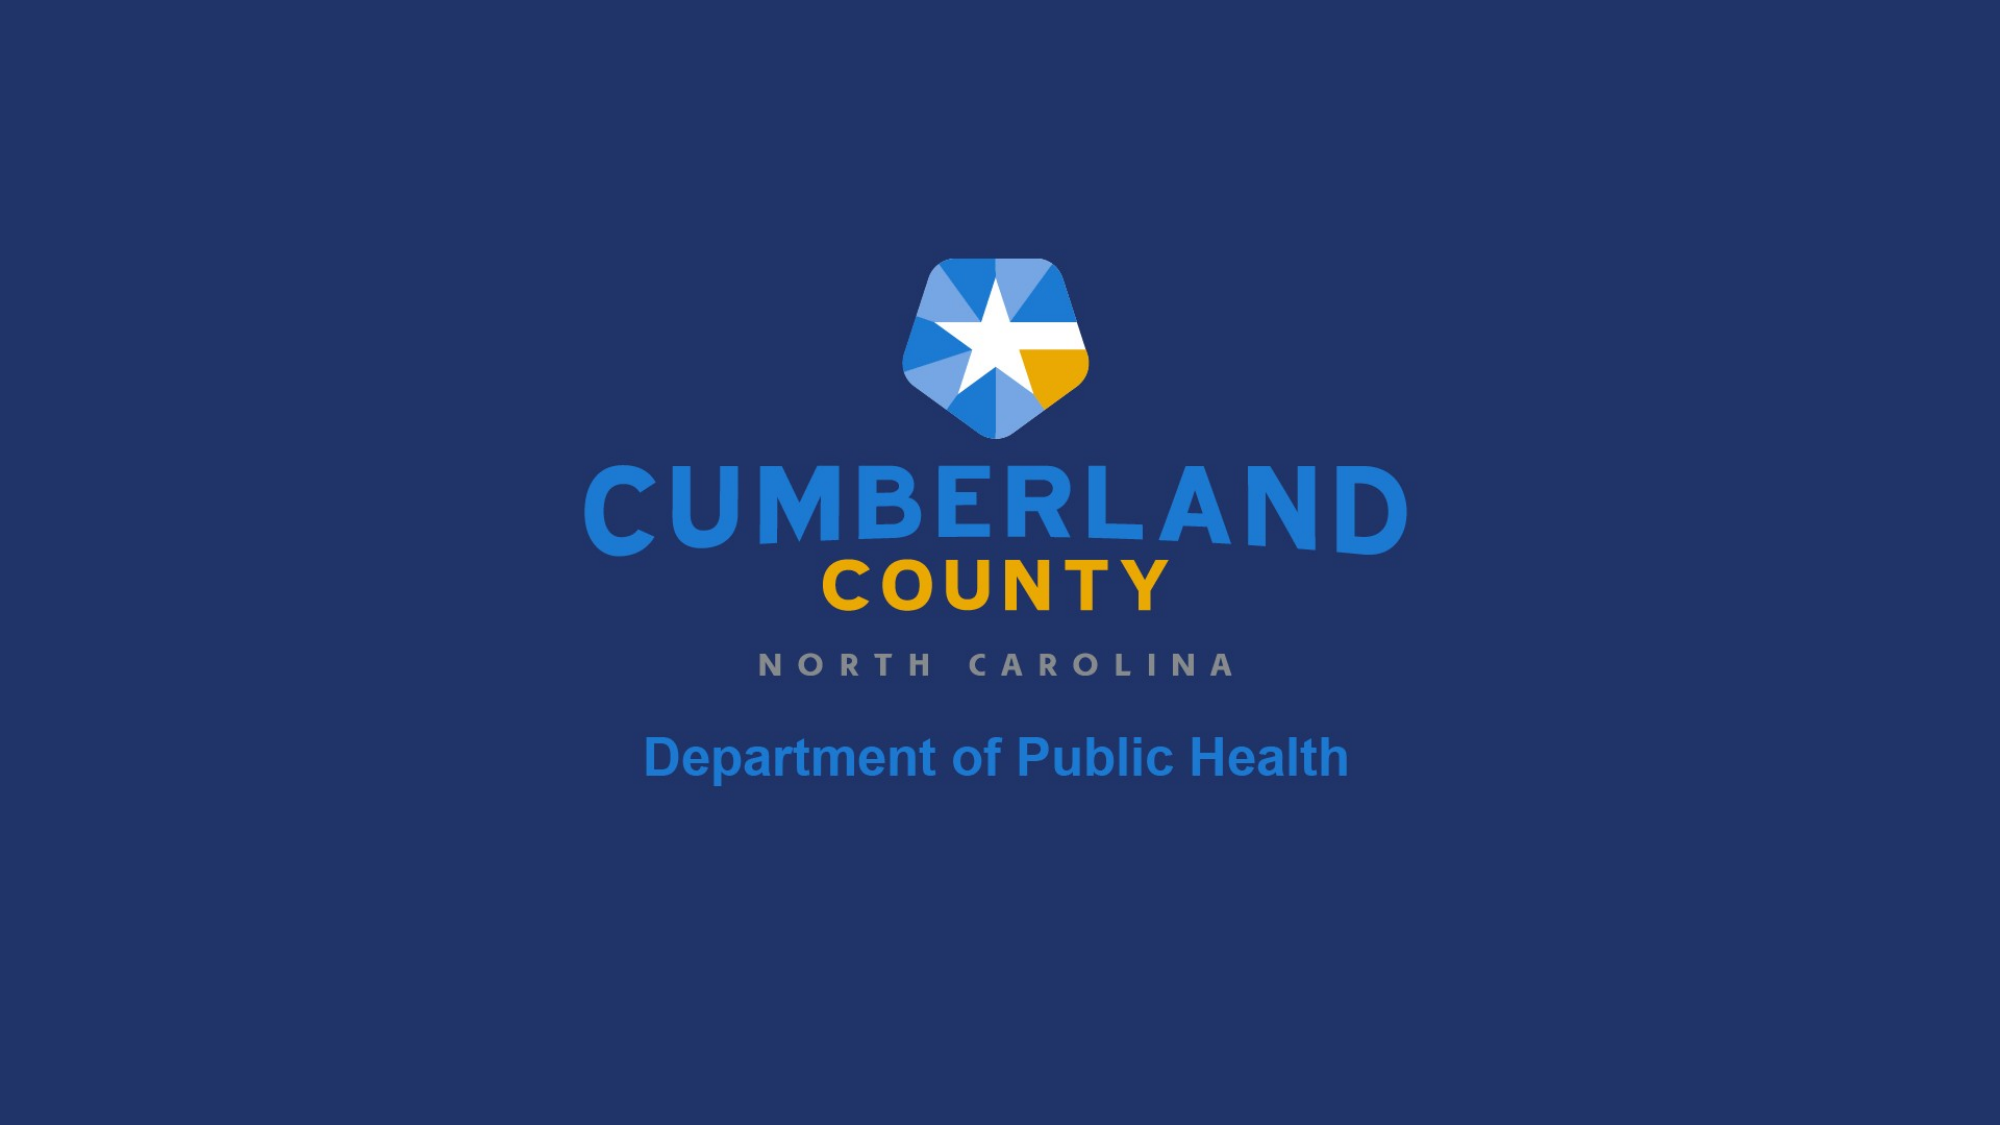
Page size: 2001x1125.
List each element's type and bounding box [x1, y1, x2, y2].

text_box [0, 0, 2000, 1125]
